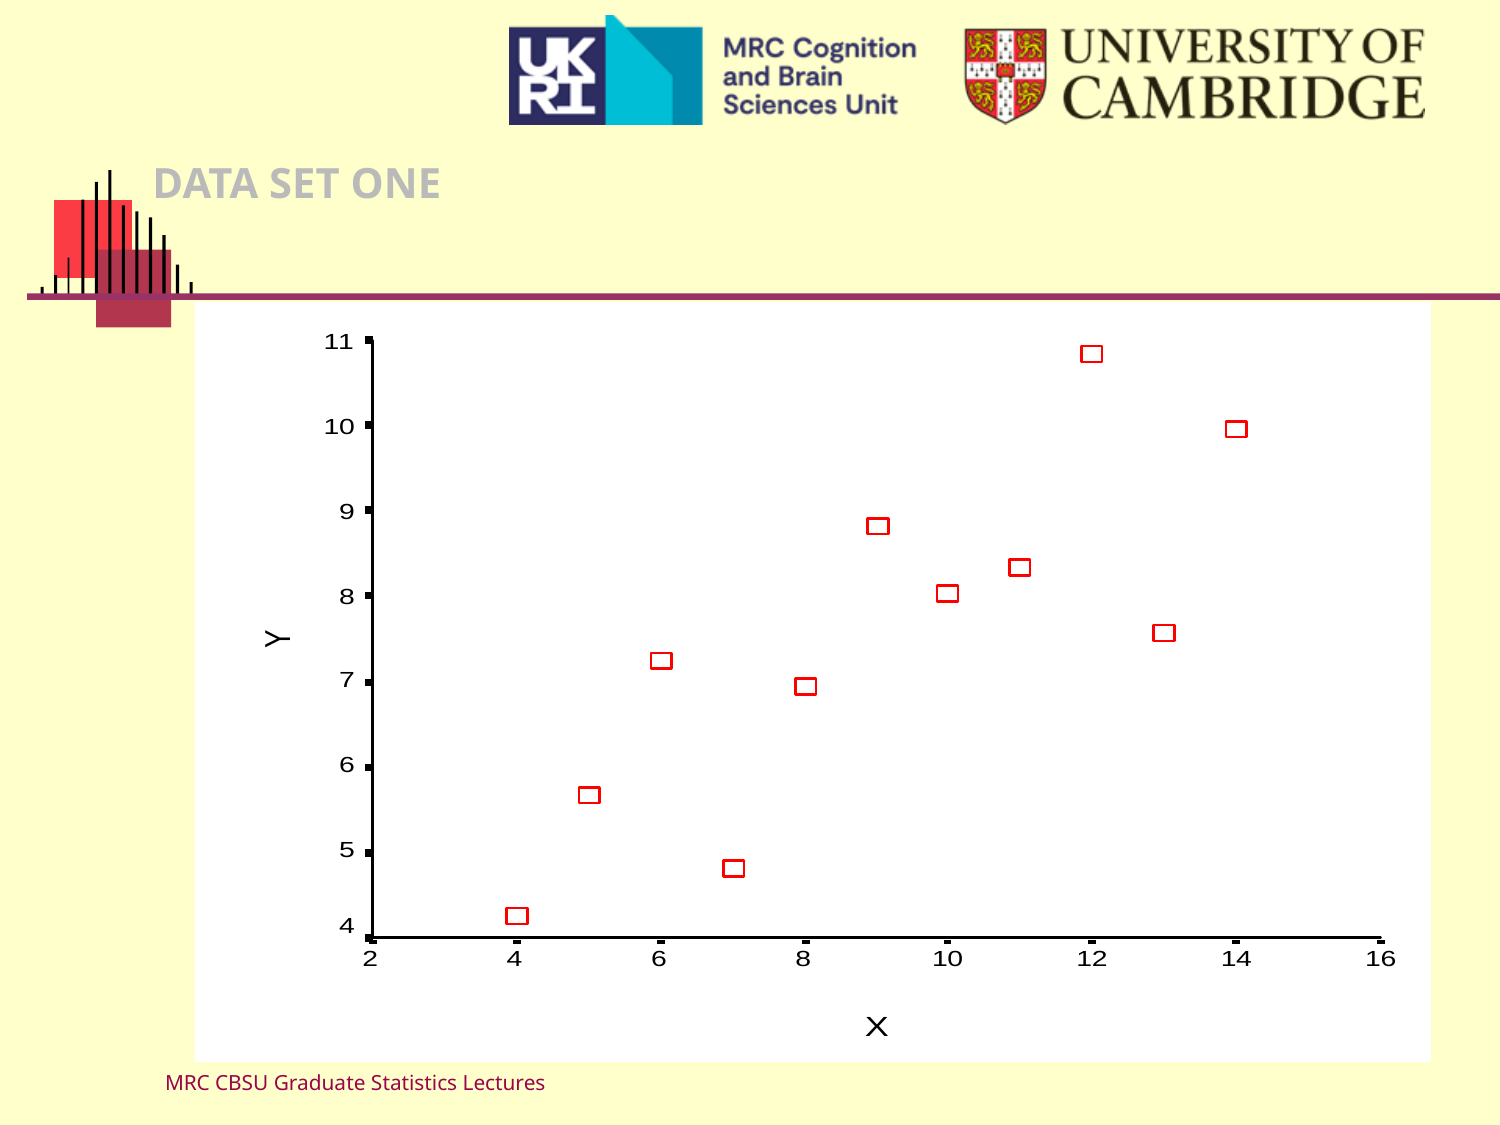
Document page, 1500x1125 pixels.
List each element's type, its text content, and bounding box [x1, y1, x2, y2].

title DATA SET ONE [137, 137, 988, 233]
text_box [194, 302, 1433, 1078]
footer MRC CBSU Graduate Statistics Lectures [149, 1062, 988, 1101]
picture [509, 15, 1425, 125]
